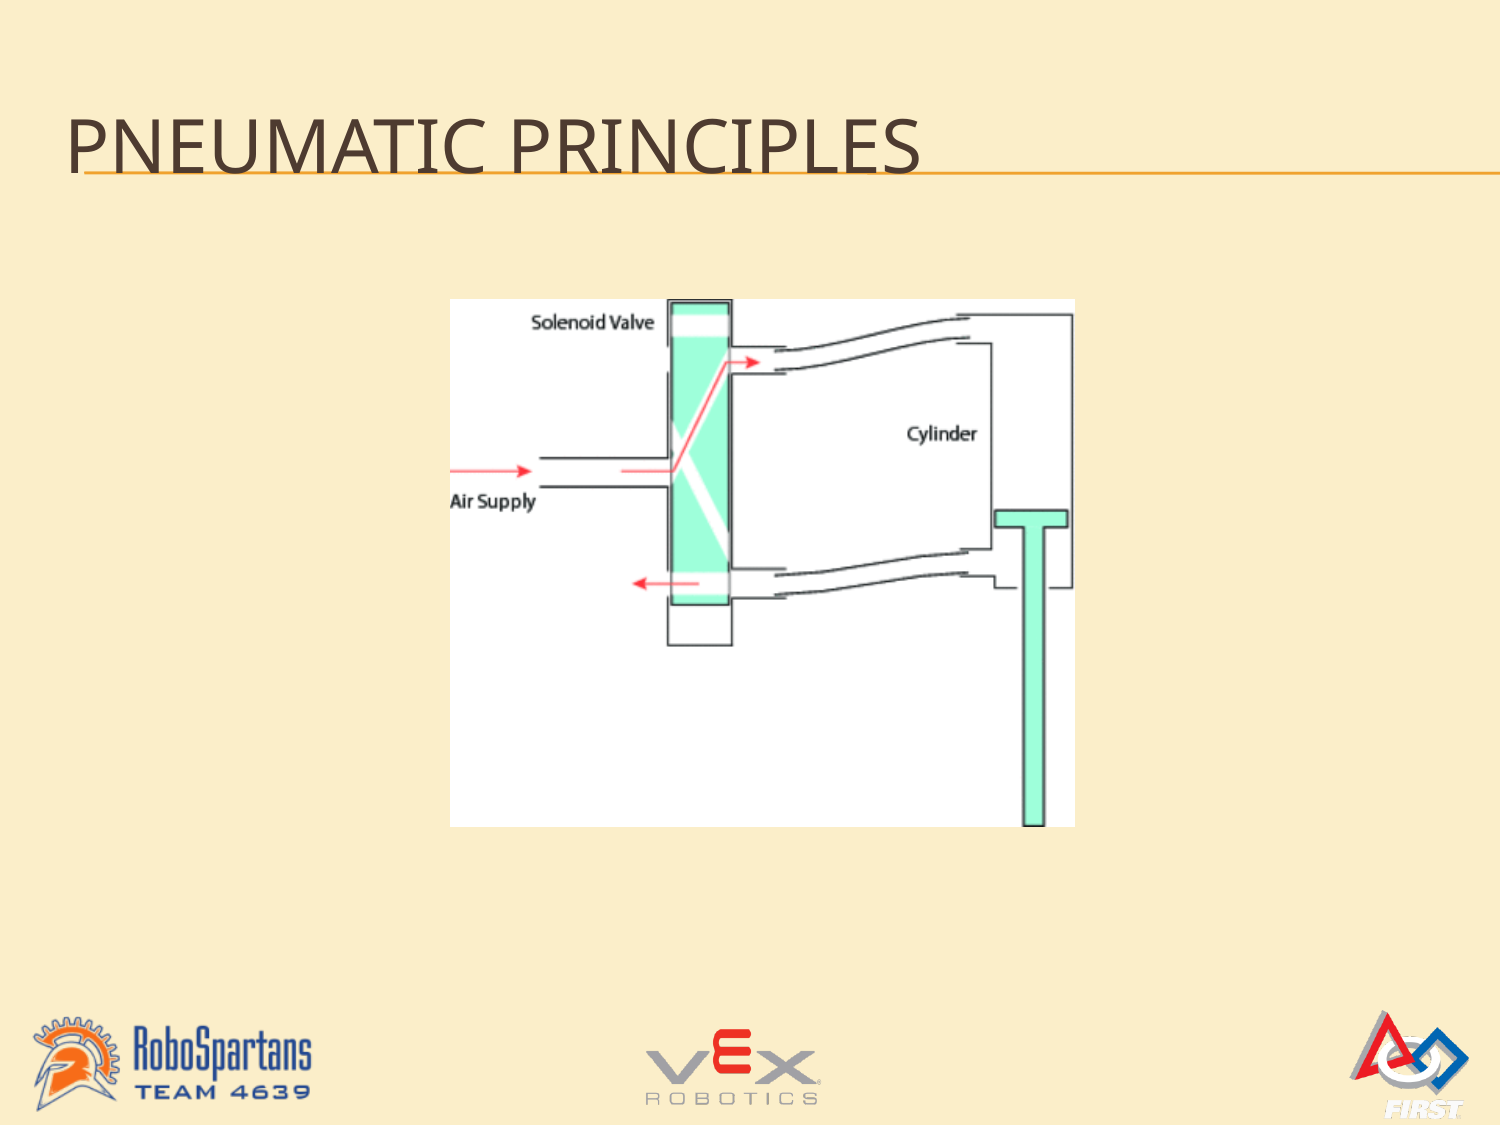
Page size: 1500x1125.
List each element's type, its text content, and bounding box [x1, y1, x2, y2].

title Pneumatic Principles [49, 75, 1475, 213]
picture [28, 1016, 316, 1113]
picture [637, 1020, 825, 1113]
picture [449, 299, 1076, 827]
picture [1349, 1010, 1469, 1119]
